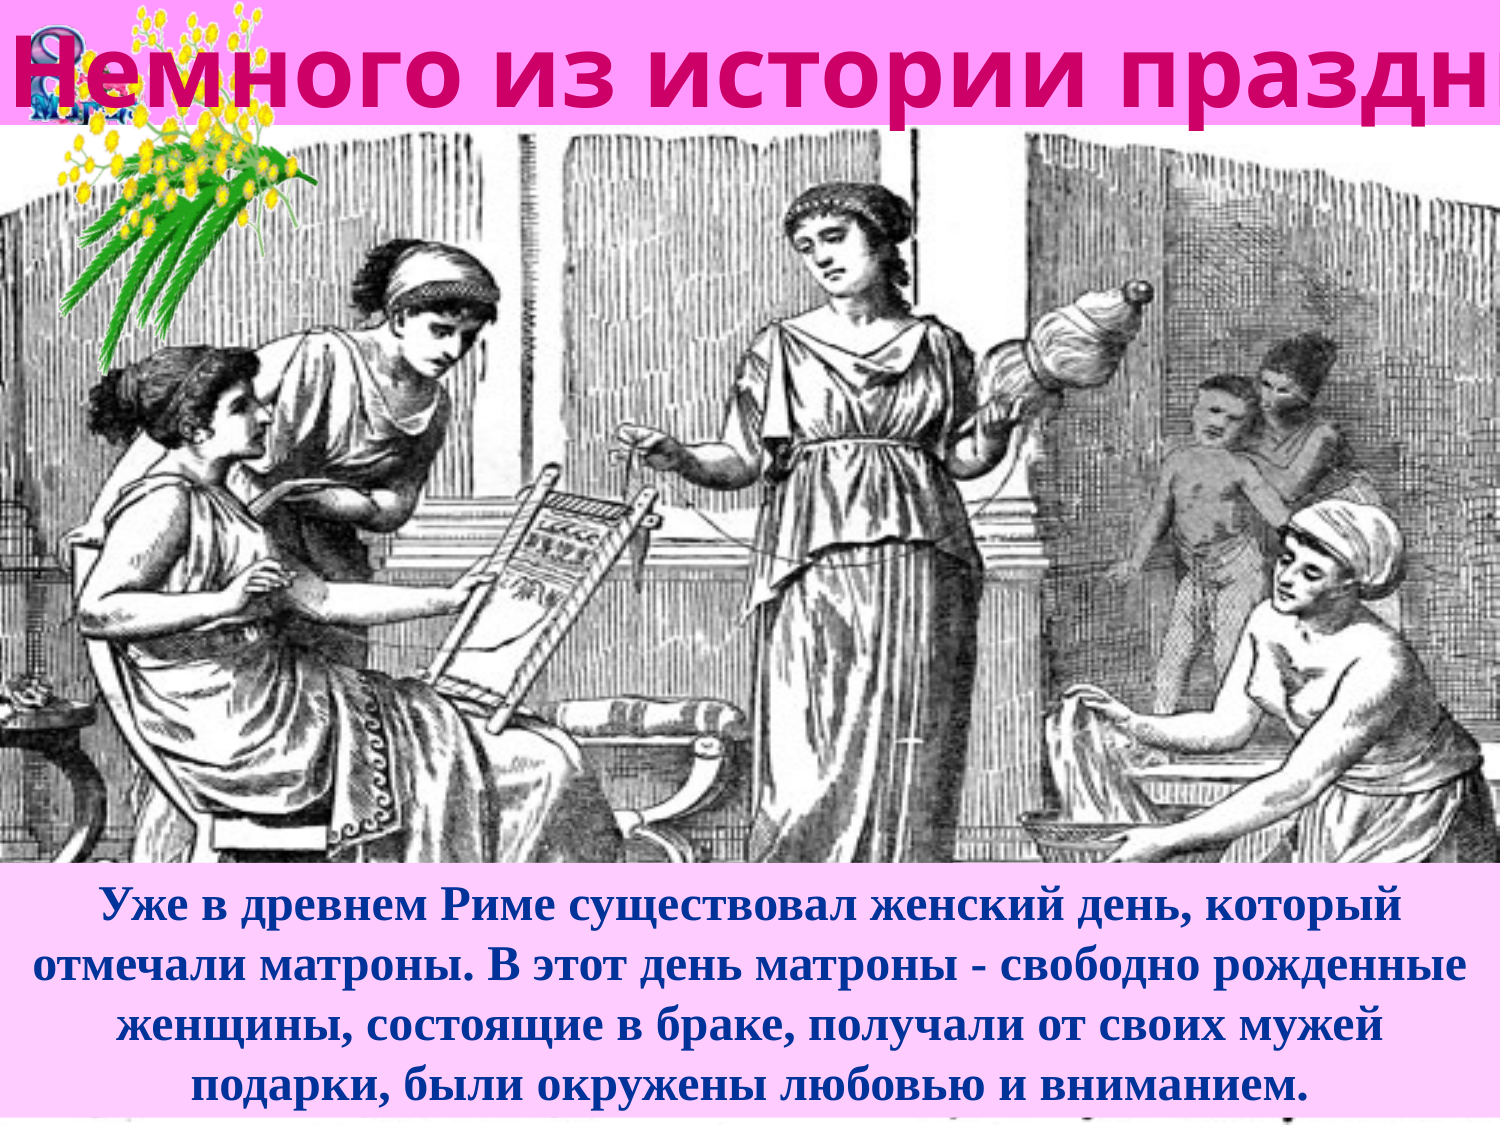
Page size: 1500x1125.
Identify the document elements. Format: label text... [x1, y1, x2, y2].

text_box Немного из истории праздника [0, 0, 1500, 125]
picture [0, 44, 1500, 1125]
